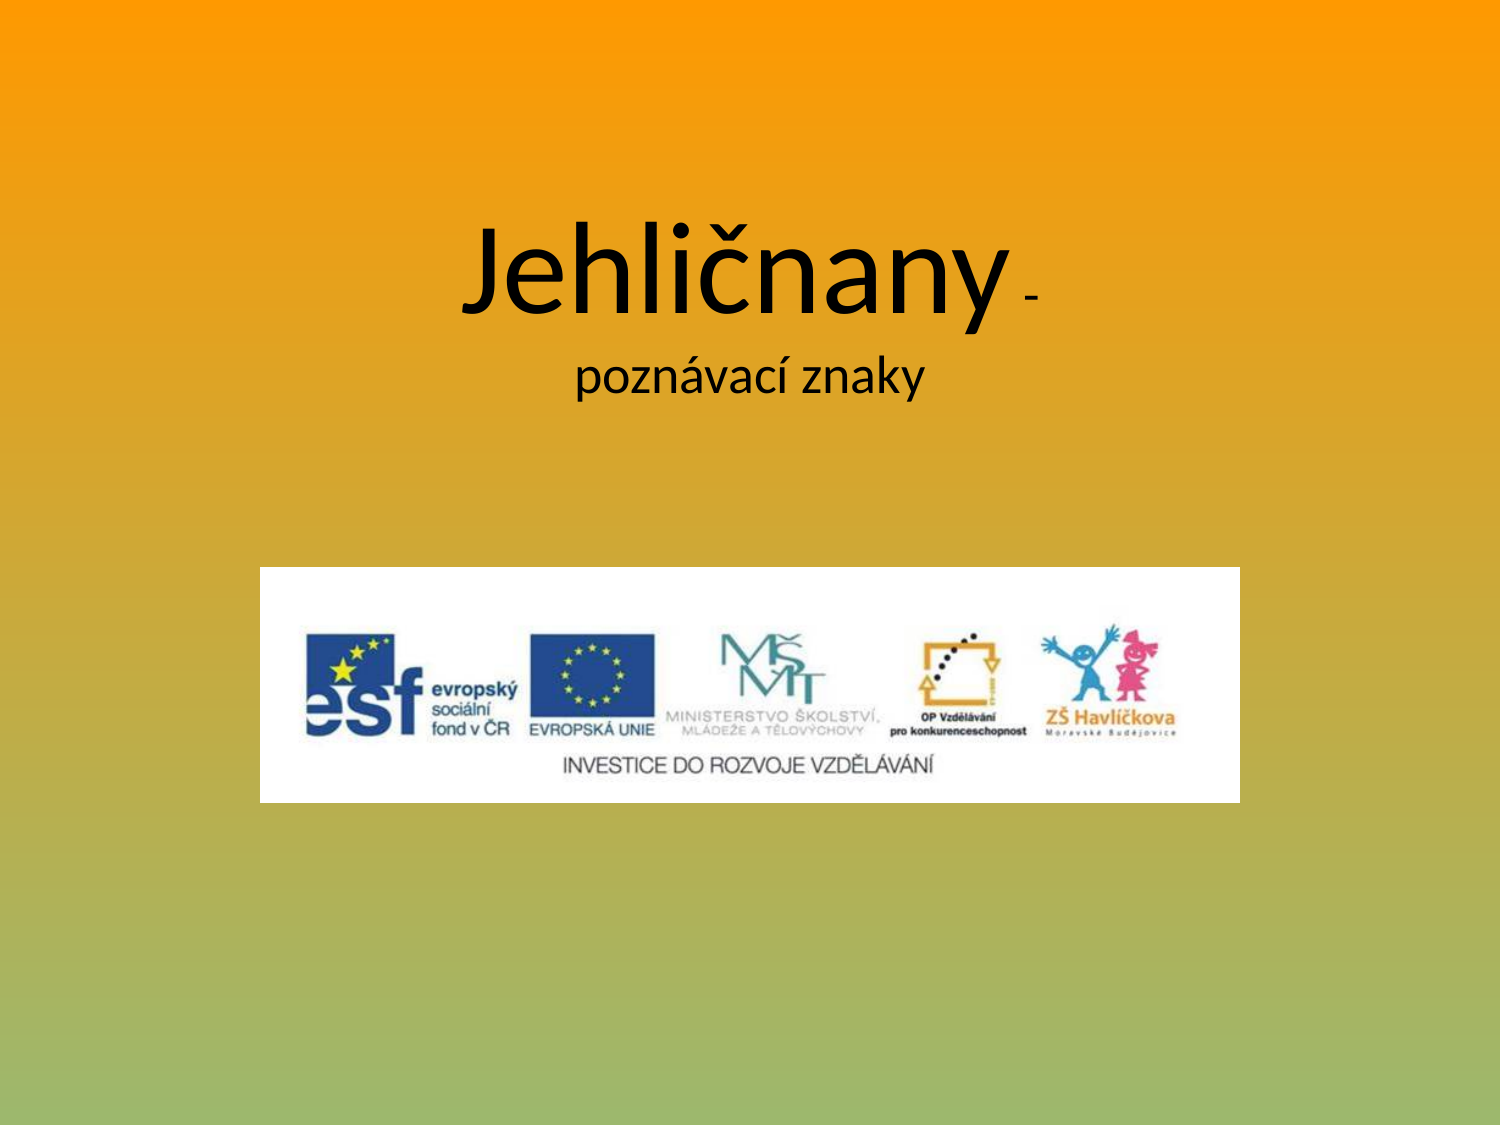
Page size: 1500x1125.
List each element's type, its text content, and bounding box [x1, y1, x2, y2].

title Jehličnany - poznávací znaky [112, 172, 1388, 414]
picture [260, 566, 1240, 803]
